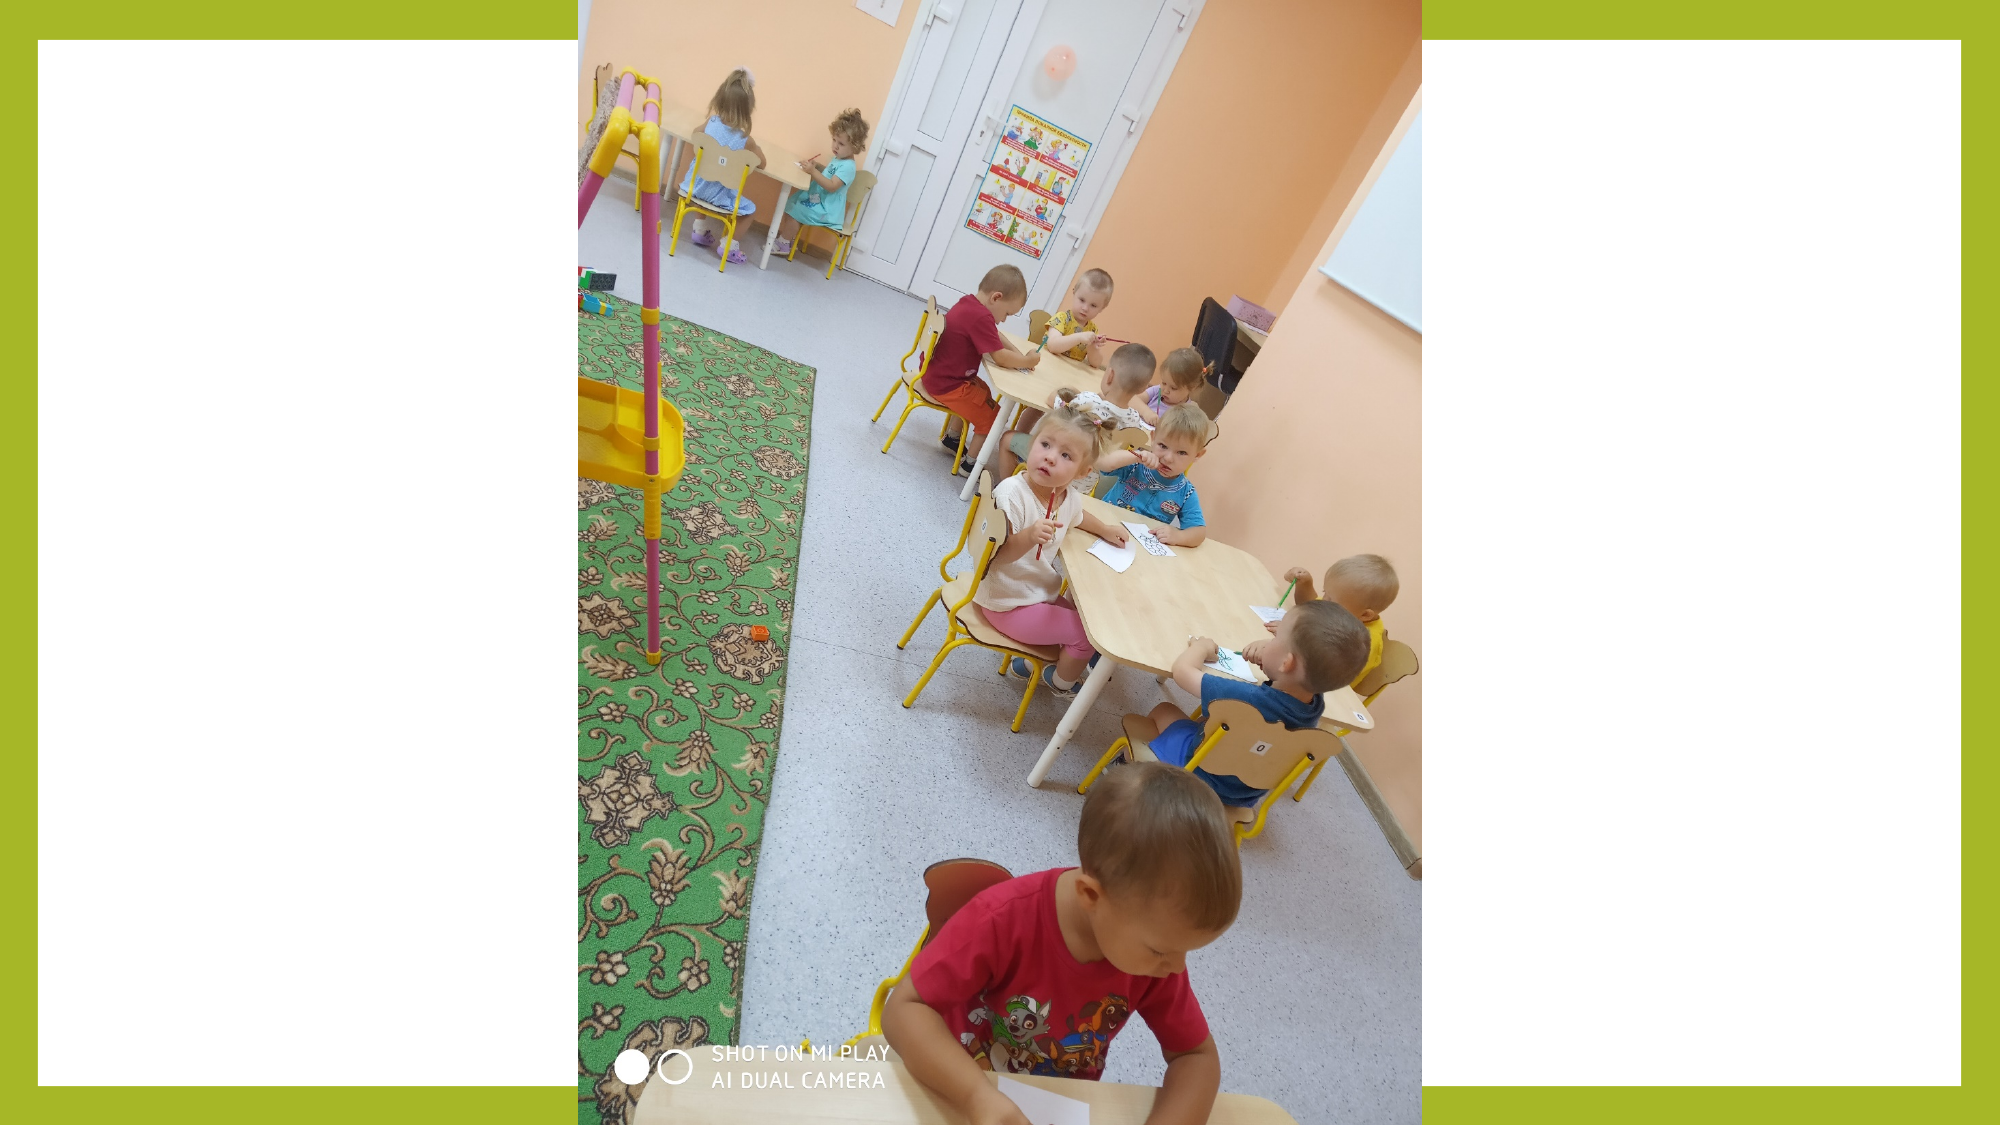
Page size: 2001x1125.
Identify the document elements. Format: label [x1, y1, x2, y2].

picture [577, 0, 1423, 1125]
